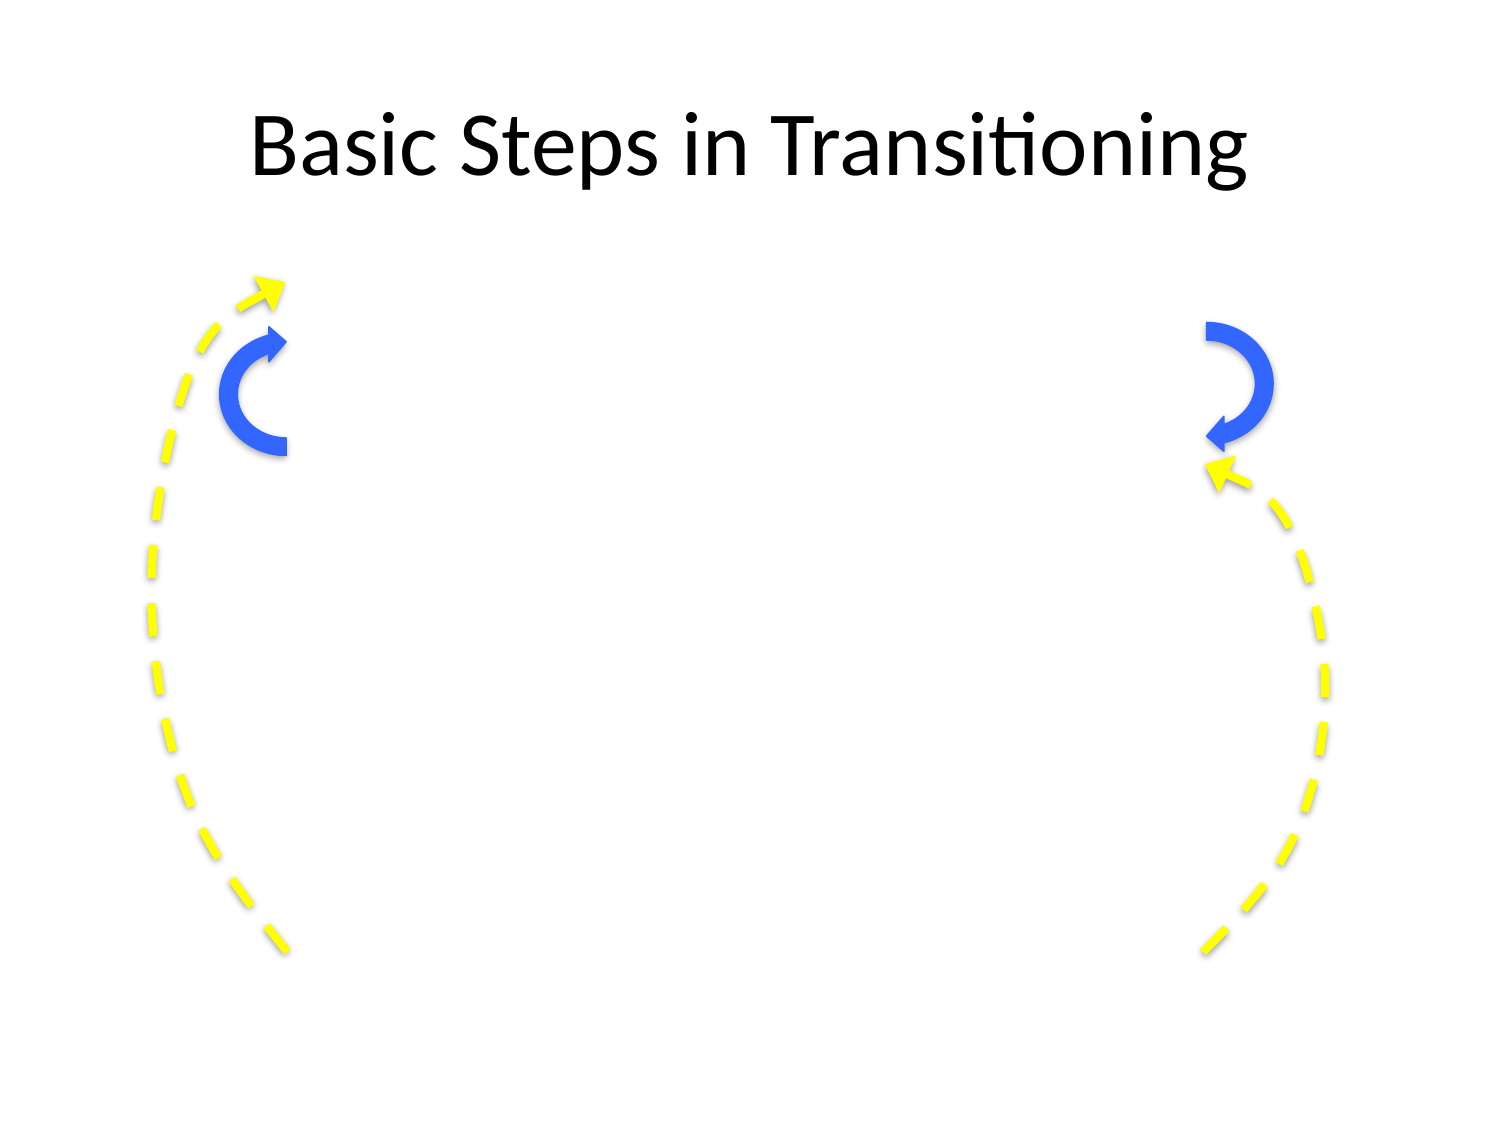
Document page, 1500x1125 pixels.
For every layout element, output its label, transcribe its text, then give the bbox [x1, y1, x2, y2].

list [74, 262, 1426, 1006]
title Basic Steps in Transitioning [75, 45, 1425, 233]
